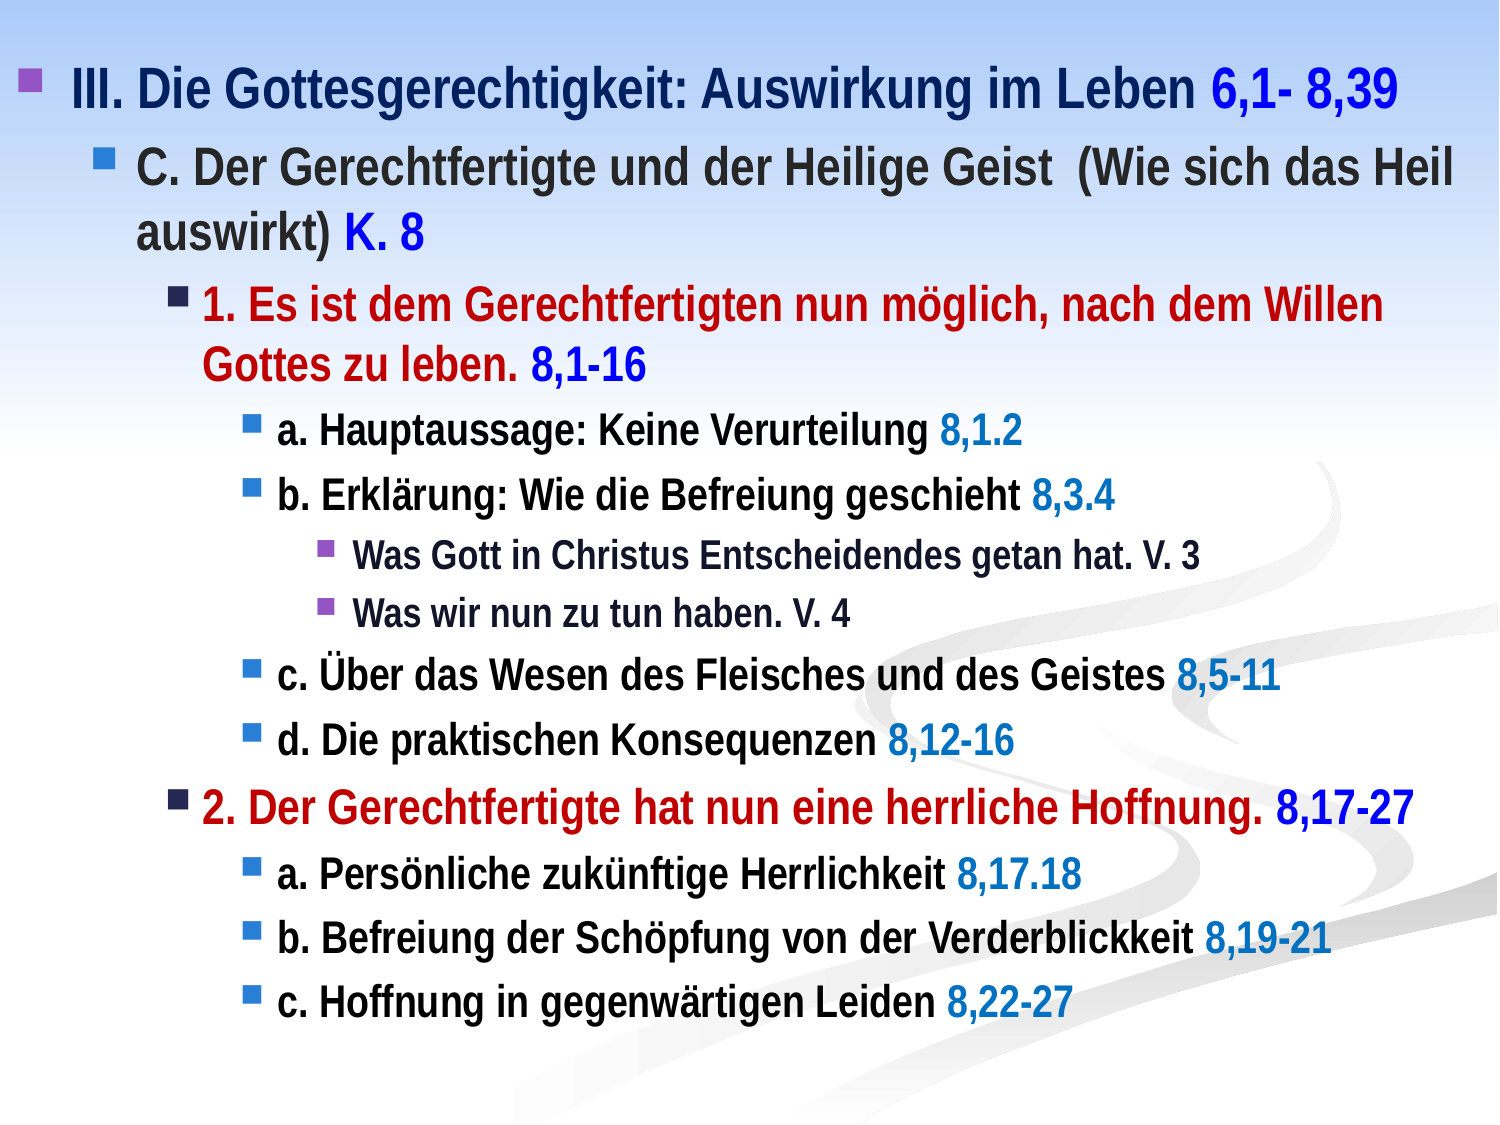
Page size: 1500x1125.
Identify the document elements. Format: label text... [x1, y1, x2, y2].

list III. Die Gottesgerechtigkeit: Auswirkung im Leben 6,1- 8,39 C. Der Gerechtfertigte und der Heilige Geist (Wie sich das Heil auswirkt) K. 8 1. Es ist dem Gerechtfertigten nun möglich, nach dem Willen Gottes zu leben. 8,1-16 a. Hauptaussage: Keine Verurteilung 8,1.2 b. Erklärung: Wie die Befreiung geschieht 8,3.4 Was Gott in Christus Entscheidendes getan hat. V. 3 Was wir nun zu tun haben. V. 4 c. Über das Wesen des Fleisches und des Geistes 8,5-11 d. Die praktischen Konsequenzen 8,12-16 2. Der Gerechtfertigte hat nun eine herrliche Hoffnung. 8,17-27 a. Persönliche zukünftige Herrlichkeit 8,17.18 b. Befreiung der Schöpfung von der Verderblickkeit 8,19-21 c. Hoffnung in gegenwärtigen Leiden 8,22-27 [0, 42, 1500, 1125]
